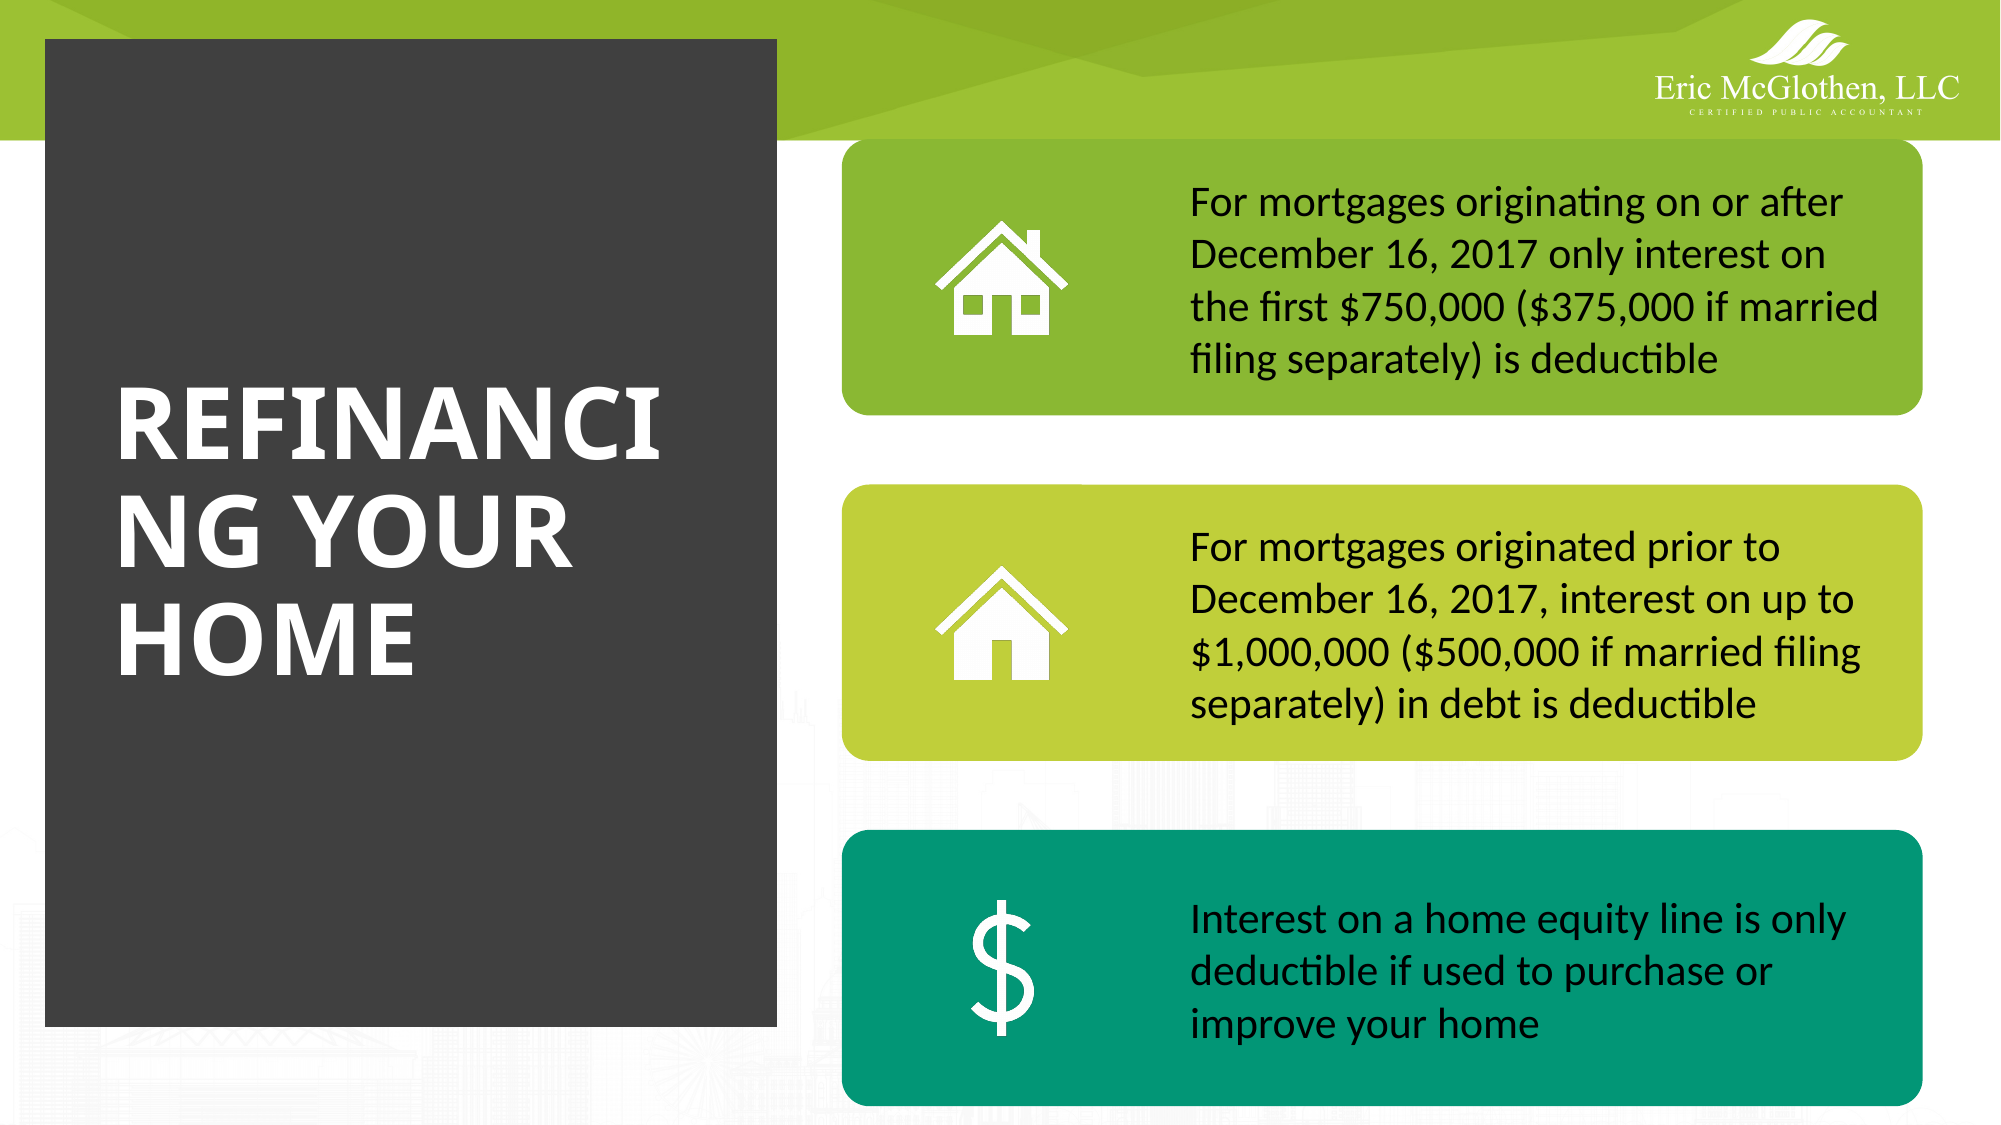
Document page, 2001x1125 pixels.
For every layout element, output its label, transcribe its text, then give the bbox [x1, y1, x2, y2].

text_box [54, 49, 768, 1018]
title REFINANCING YOUR HOME [97, 104, 722, 967]
picture [0, 0, 2001, 1125]
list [841, 138, 1923, 1107]
